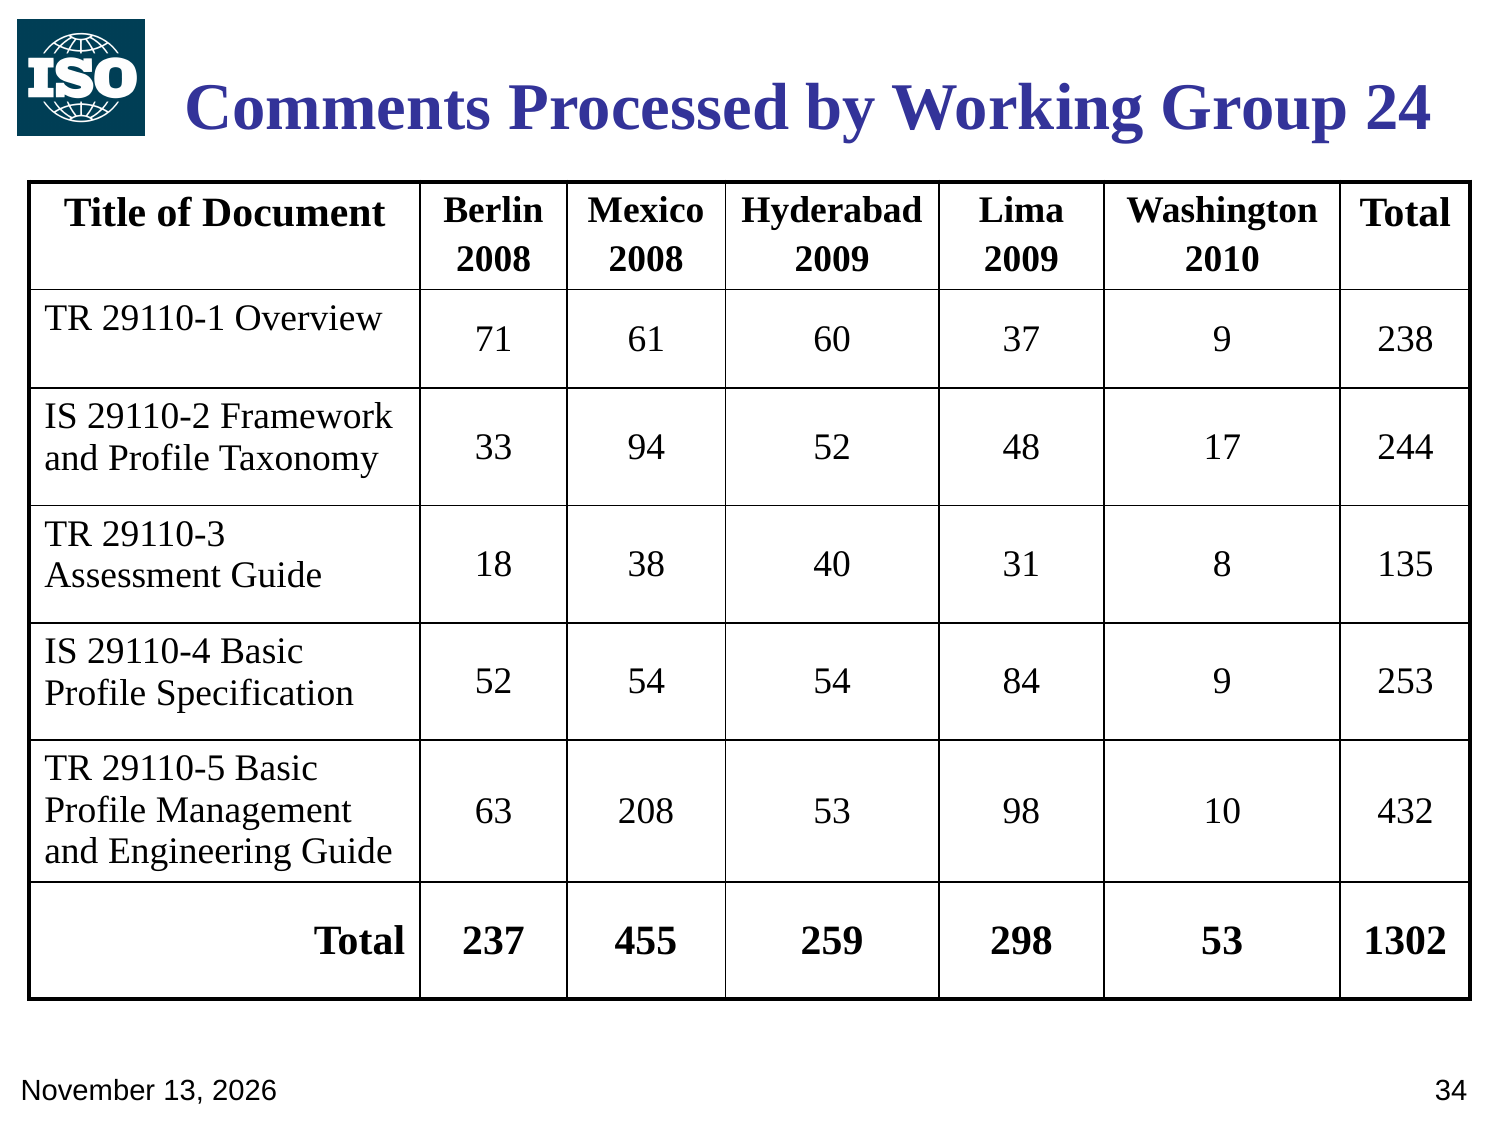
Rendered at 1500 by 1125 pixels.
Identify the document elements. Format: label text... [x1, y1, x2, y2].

table_cell 40 [726, 506, 938, 622]
table_cell 1302 [1341, 883, 1468, 997]
text_box Comments Processed by Working Group 24 [123, 8, 1495, 197]
table_cell 17 [1105, 389, 1339, 505]
table_cell 84 [940, 624, 1103, 739]
table_cell 71 [421, 290, 566, 387]
table_cell 298 [940, 883, 1103, 997]
table_cell 52 [421, 624, 566, 739]
table_cell 60 [726, 290, 938, 387]
picture [29, 58, 53, 97]
table_cell 98 [940, 741, 1103, 881]
table_cell 253 [1341, 624, 1468, 739]
table_header Washington 2010 [1105, 184, 1339, 289]
table_cell TR 29110-1 Overview [31, 290, 419, 387]
table_header Hyderabad 2009 [726, 184, 938, 289]
table_cell Total [31, 883, 419, 997]
table_cell 208 [568, 741, 725, 881]
table_cell 33 [421, 389, 566, 505]
table_cell 31 [940, 506, 1103, 622]
table_cell 259 [726, 883, 938, 997]
table_cell 135 [1341, 506, 1468, 622]
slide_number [5, 1063, 356, 1125]
table_header Mexico 2008 [568, 184, 725, 289]
table_cell 18 [421, 506, 566, 622]
table_cell TR 29110-3 Assessment Guide [31, 506, 419, 622]
table_cell 63 [421, 741, 566, 881]
table_cell IS 29110-4 Basic Profile Specification [31, 624, 419, 739]
table_cell 52 [726, 389, 938, 505]
table_cell IS 29110-2 Framework and Profile Taxonomy [31, 389, 419, 505]
table_cell 9 [1105, 624, 1339, 739]
picture [95, 58, 136, 98]
table_cell 53 [726, 741, 938, 881]
table_cell 54 [726, 624, 938, 739]
table_cell 244 [1341, 389, 1468, 505]
table_cell 48 [940, 389, 1103, 505]
picture [56, 58, 93, 98]
table_cell 10 [1105, 741, 1339, 881]
slide_number 34 [1131, 1063, 1483, 1125]
table_cell 94 [568, 389, 725, 505]
table_header Total [1341, 184, 1468, 289]
table_cell 9 [1105, 290, 1339, 387]
table_cell 53 [1105, 883, 1339, 997]
table_cell 237 [421, 883, 566, 997]
table_header Lima 2009 [940, 184, 1103, 289]
table_cell 432 [1341, 741, 1468, 881]
table_cell 8 [1105, 506, 1339, 622]
table_cell 37 [940, 290, 1103, 387]
table_cell 238 [1341, 290, 1468, 387]
table_cell 61 [568, 290, 725, 387]
table_header Title of Document [31, 184, 419, 289]
table_cell 455 [568, 883, 725, 997]
table_cell 54 [568, 624, 725, 739]
table_cell TR 29110-5 Basic Profile Management and Engineering Guide [31, 741, 419, 881]
table_header Berlin 2008 [421, 184, 566, 289]
table_cell 38 [568, 506, 725, 622]
